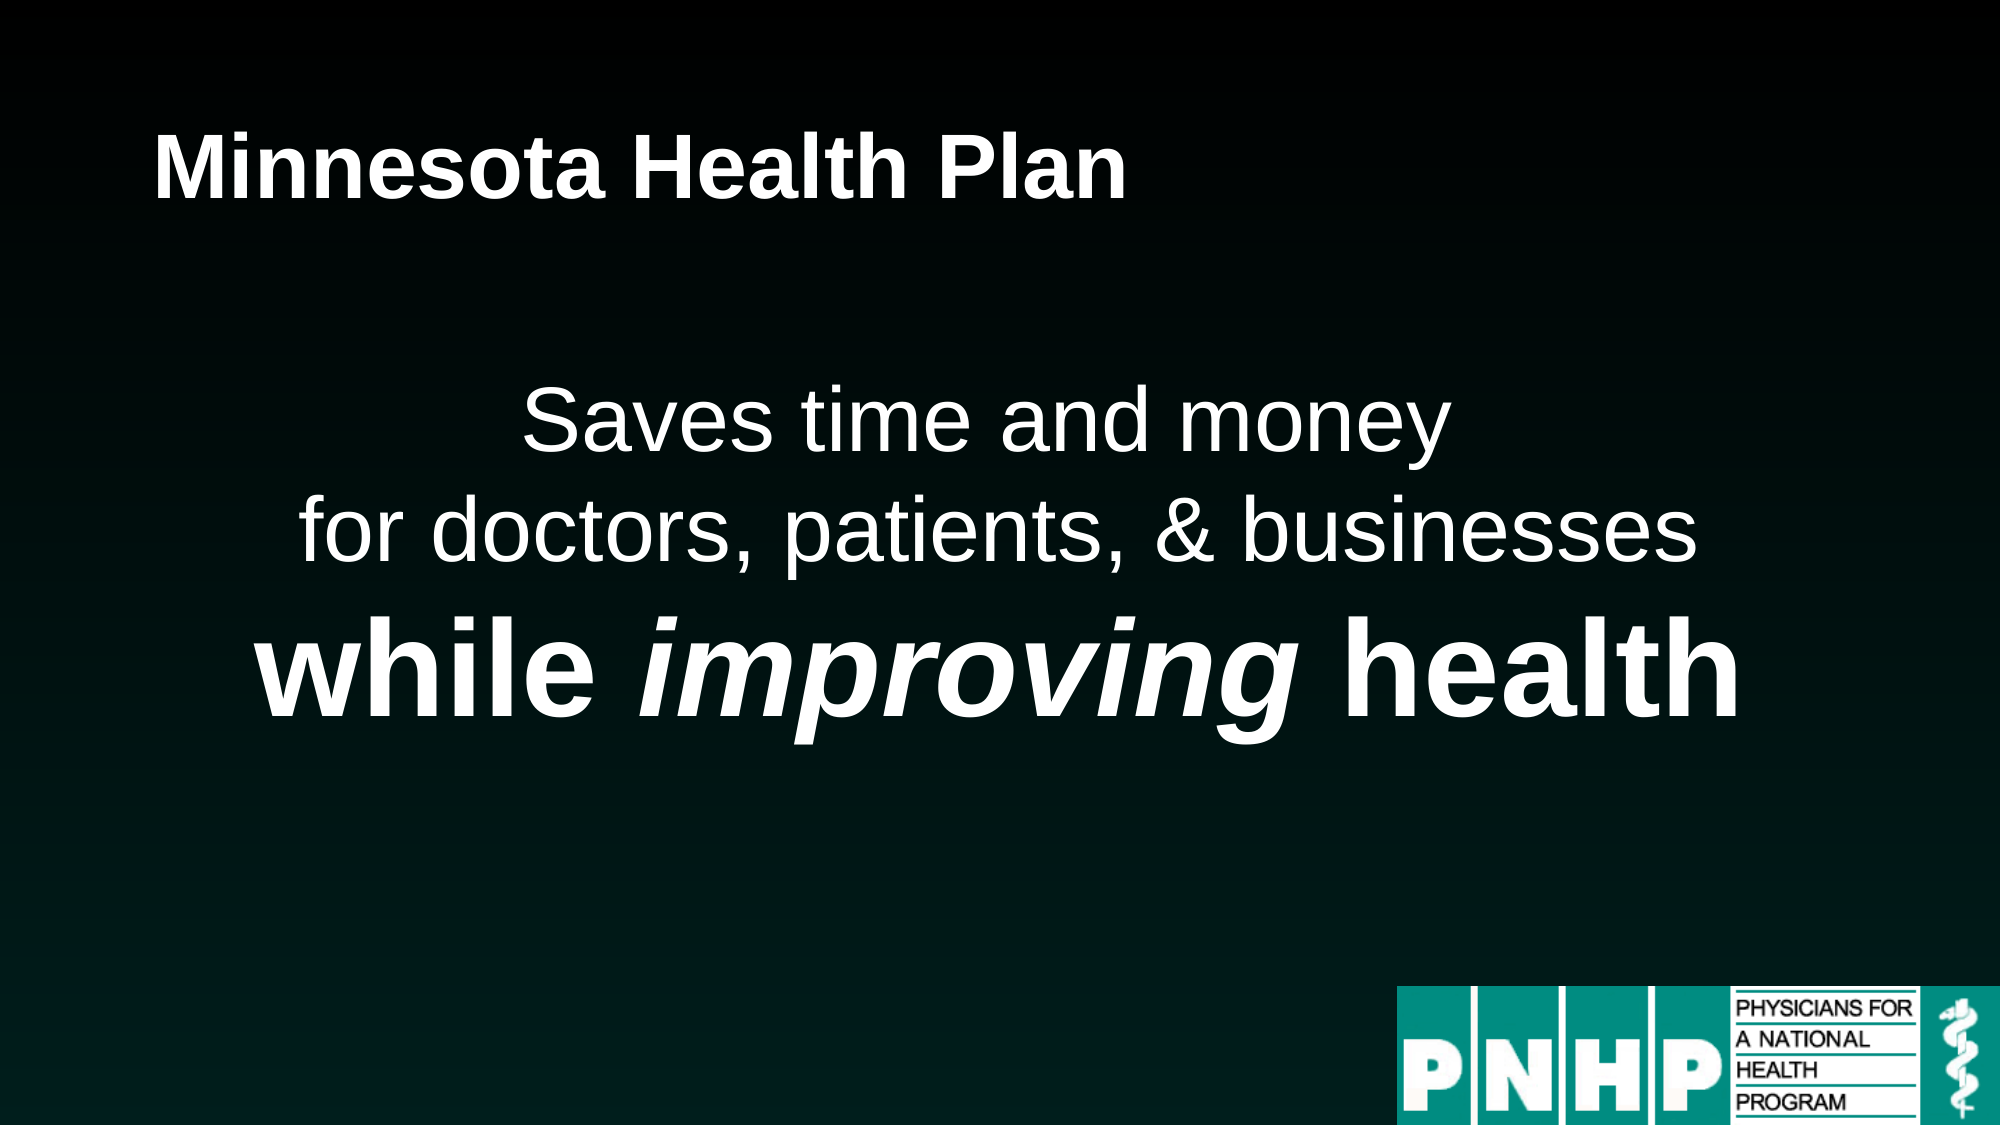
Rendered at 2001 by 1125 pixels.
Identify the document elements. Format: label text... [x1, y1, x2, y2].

picture [1397, 986, 2000, 1125]
title Minnesota Health Plan [137, 59, 1863, 278]
text_box Saves time and money for doctors, patients, & businesses while improving health [220, 352, 1780, 752]
